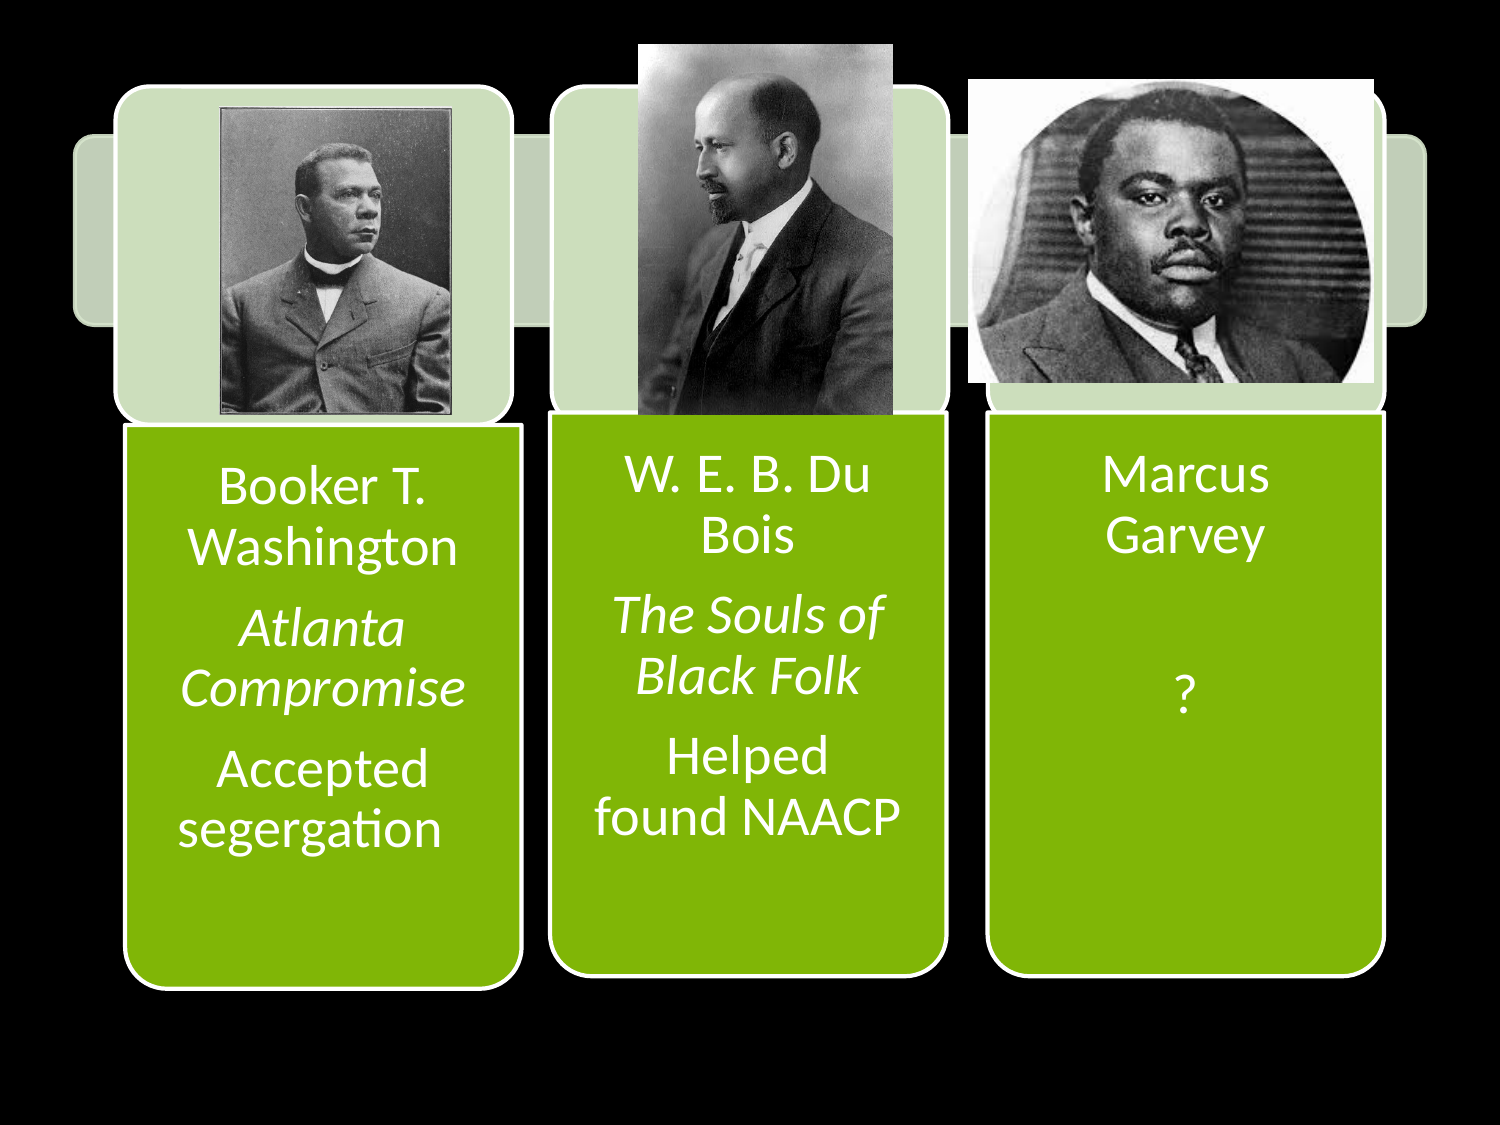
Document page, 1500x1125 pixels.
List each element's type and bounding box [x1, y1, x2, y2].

picture [638, 44, 893, 416]
picture [218, 105, 452, 416]
list [74, 24, 1426, 1051]
picture [968, 79, 1374, 383]
